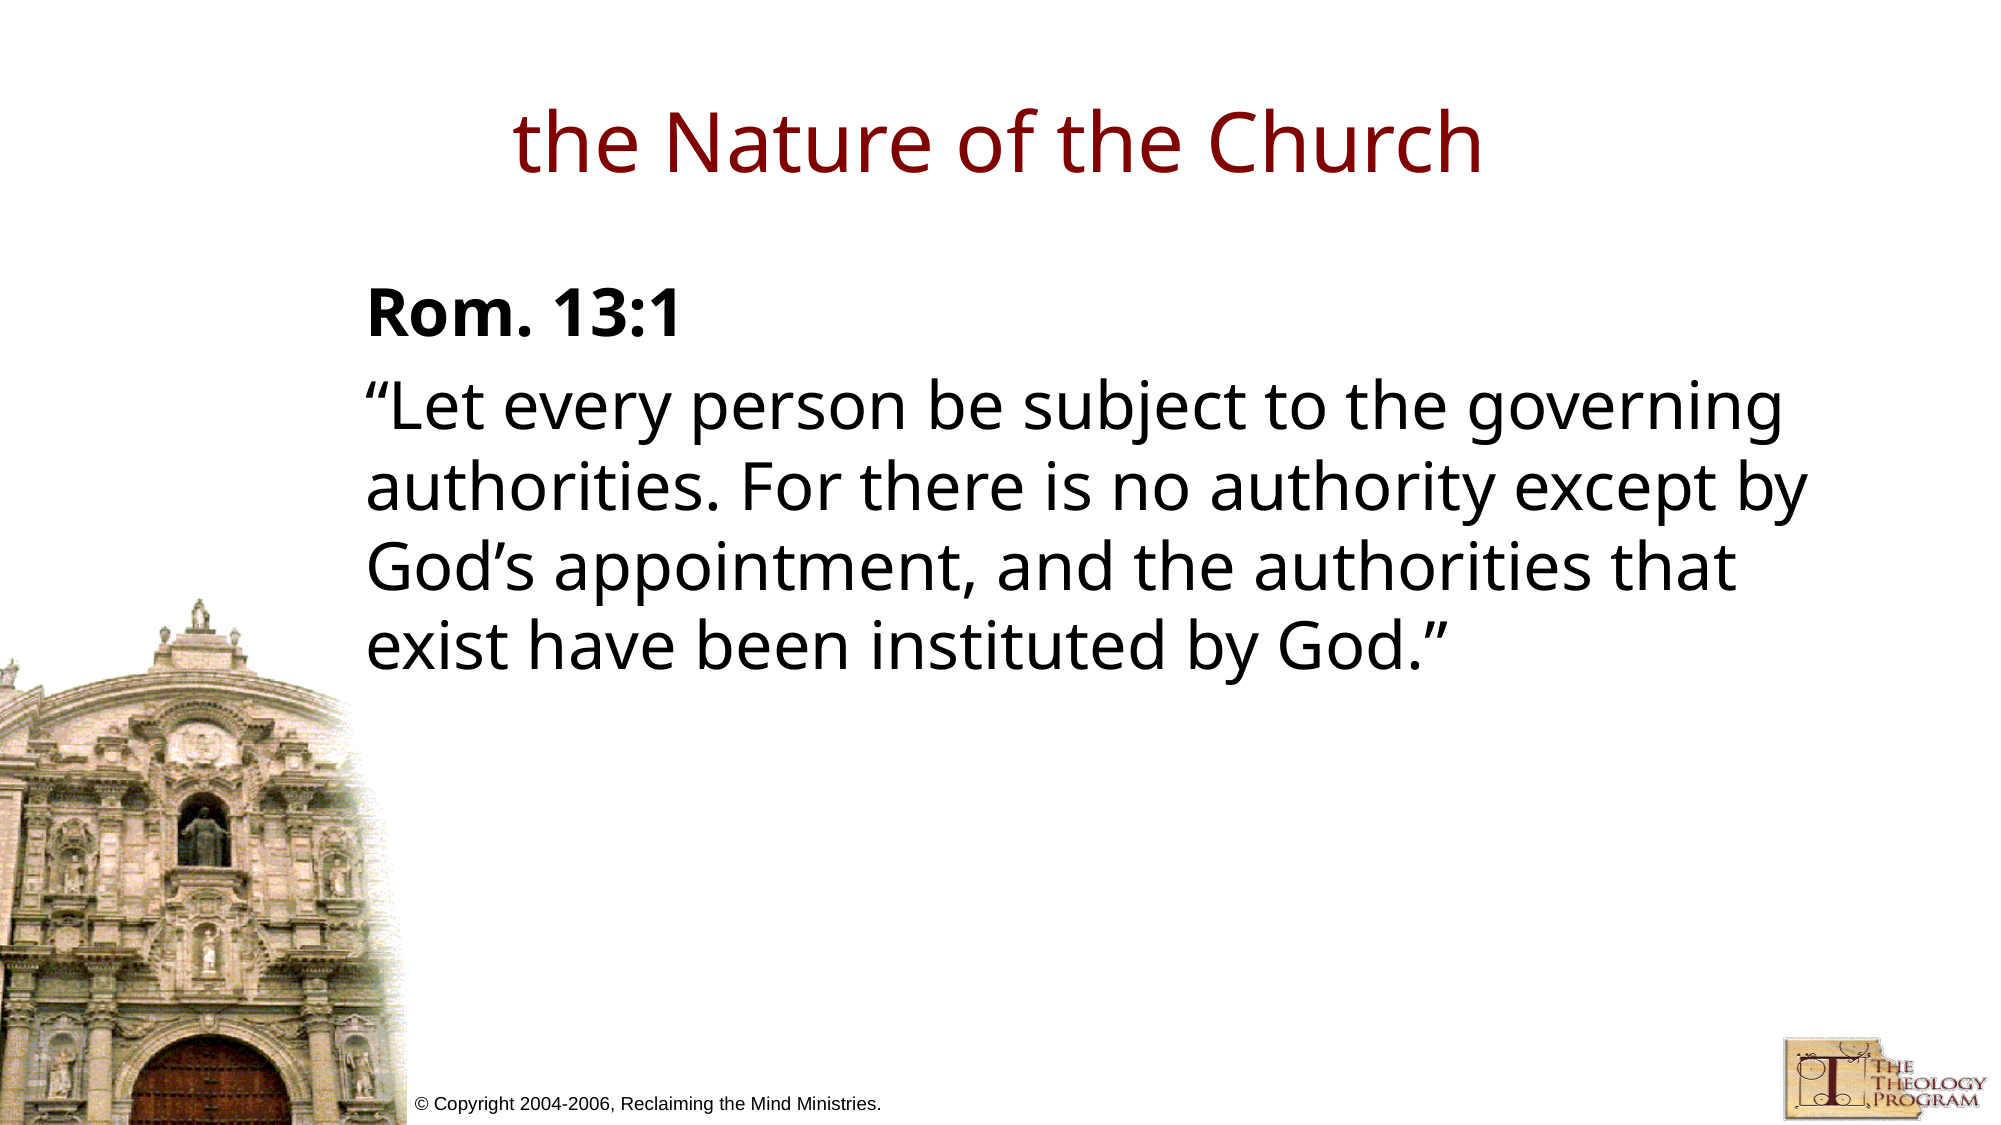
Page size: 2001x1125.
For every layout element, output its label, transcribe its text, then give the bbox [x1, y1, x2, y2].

picture [1783, 1037, 1988, 1121]
list Rom. 13:1 “Let every person be subject to the governing authorities. For there is no authority except by God’s appointment, and the authorities that exist have been instituted by God.” [350, 262, 1900, 1005]
picture [0, 562, 407, 1125]
title the Nature of the Church [99, 45, 1900, 233]
